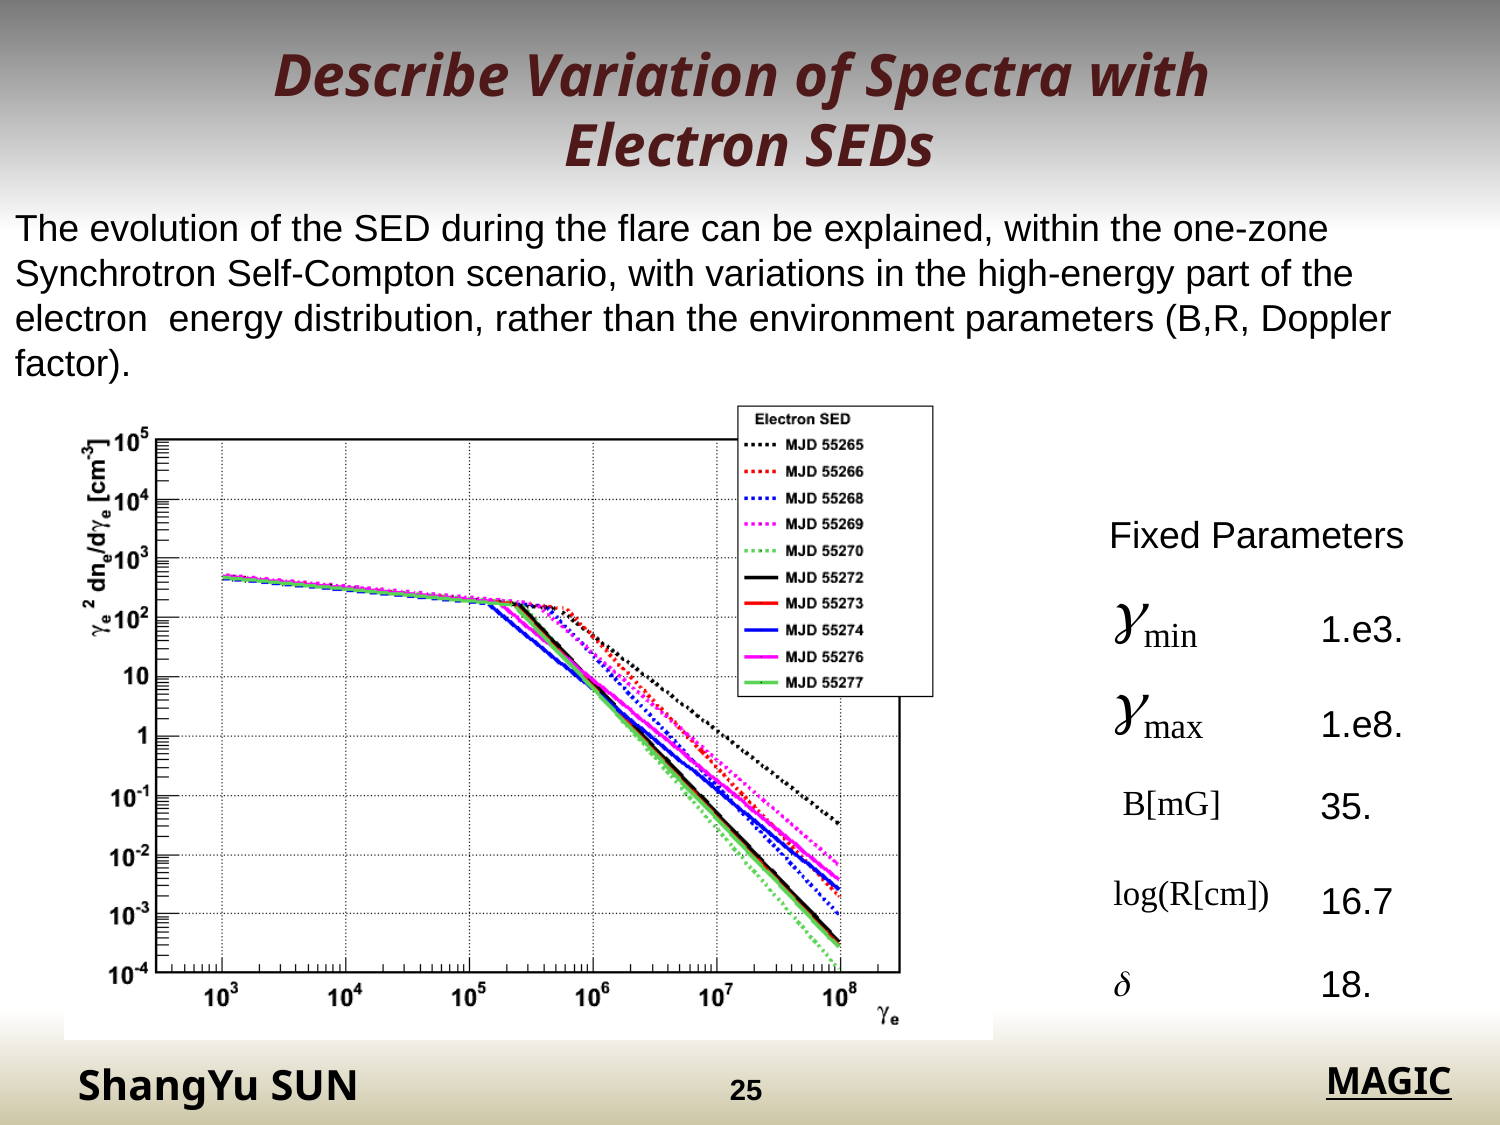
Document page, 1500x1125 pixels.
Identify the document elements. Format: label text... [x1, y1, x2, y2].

slide_number 25 [671, 1063, 822, 1107]
text_box 1.e3. [1305, 597, 1430, 658]
text_box 35. [1305, 775, 1398, 835]
text_box Describe Variation of Spectra with Electron SEDs [41, 31, 1459, 159]
text_box The evolution of the SED during the flare can be explained, within the one-zone Synchrotron Self-Compton scenario, with variations in the high-energy part of the electron energy distribution, rather than the environment parameters (B,R, Doppler factor). [0, 196, 1500, 391]
text_box 1.e8. [1305, 692, 1430, 753]
picture [64, 373, 993, 1040]
text_box 18. [1305, 952, 1398, 1012]
text_box Fixed Parameters [1094, 503, 1420, 564]
text_box 16.7 [1305, 869, 1419, 930]
footer ShangYu SUN [41, 1051, 396, 1118]
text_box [1104, 574, 1279, 1012]
